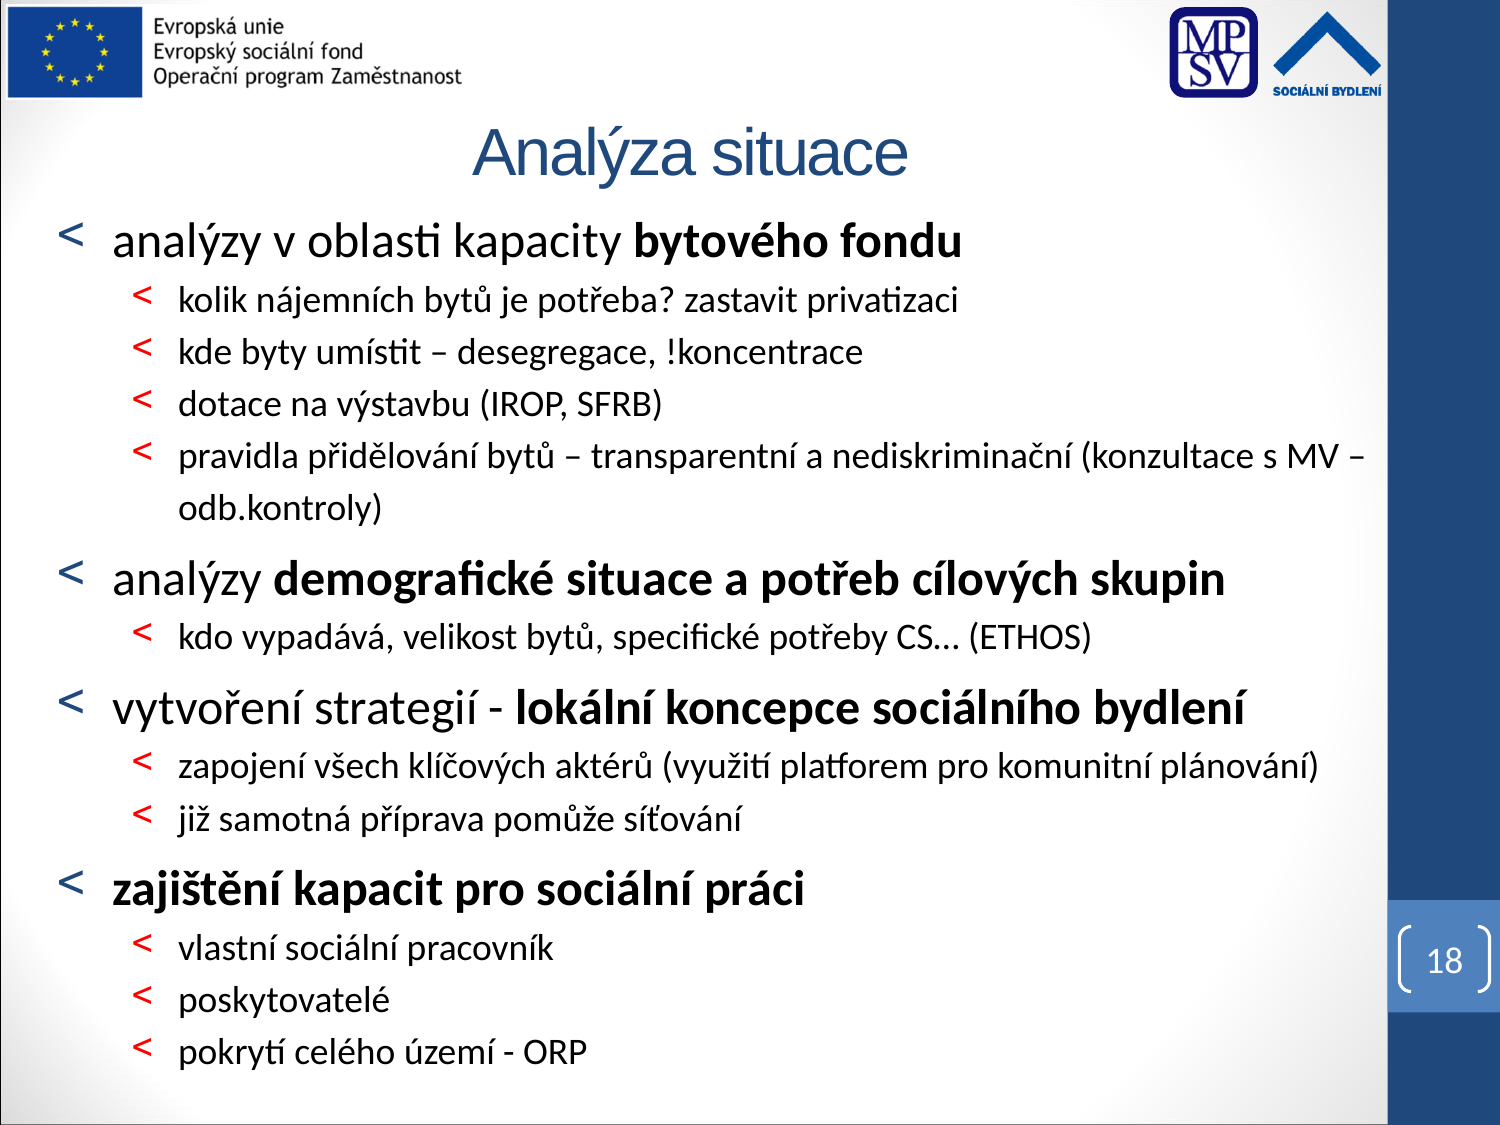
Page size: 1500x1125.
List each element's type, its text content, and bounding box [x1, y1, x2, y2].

picture [0, 0, 1387, 1125]
text_box analýzy v oblasti kapacity bytového fondu kolik nájemních bytů je potřeba? zastavit privatizaci kde byty umístit – desegregace, !koncentrace dotace na výstavbu (IROP, SFRB) pravidla přidělování bytů – transparentní a nediskriminační (konzultace s MV – odb.kontroly) analýzy demografické situace a potřeb cílových skupin kdo vypadává, velikost bytů, specifické potřeby CS… (ETHOS) vytvoření strategií - lokální koncepce sociálního bydlení zapojení všech klíčových aktérů (využití platforem pro komunitní plánování) již samotná příprava pomůže síťování zajištění kapacit pro sociální práci vlastní sociální pracovník poskytovatelé pokrytí celého území - ORP [41, 208, 1437, 1125]
slide_number 18 [1437, 924, 1492, 994]
title Analýza situace [41, 90, 1359, 208]
